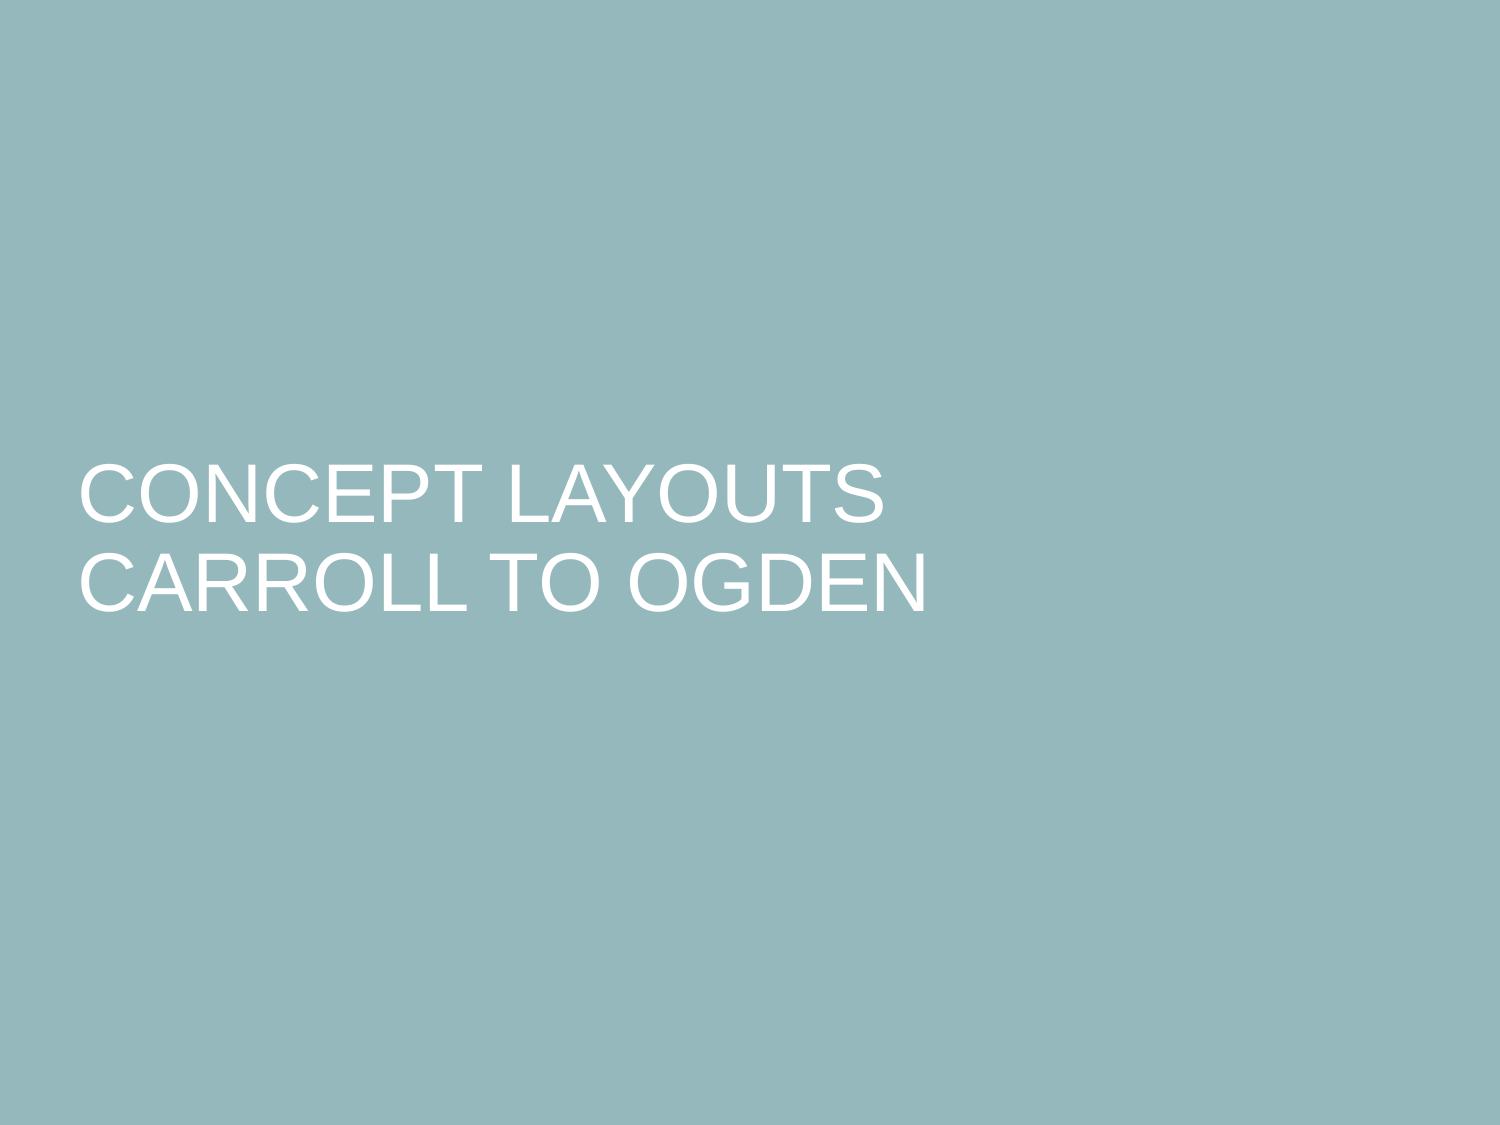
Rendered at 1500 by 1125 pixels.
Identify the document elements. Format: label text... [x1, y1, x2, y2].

title Concept layouts Carroll to Ogden [62, 387, 1050, 638]
